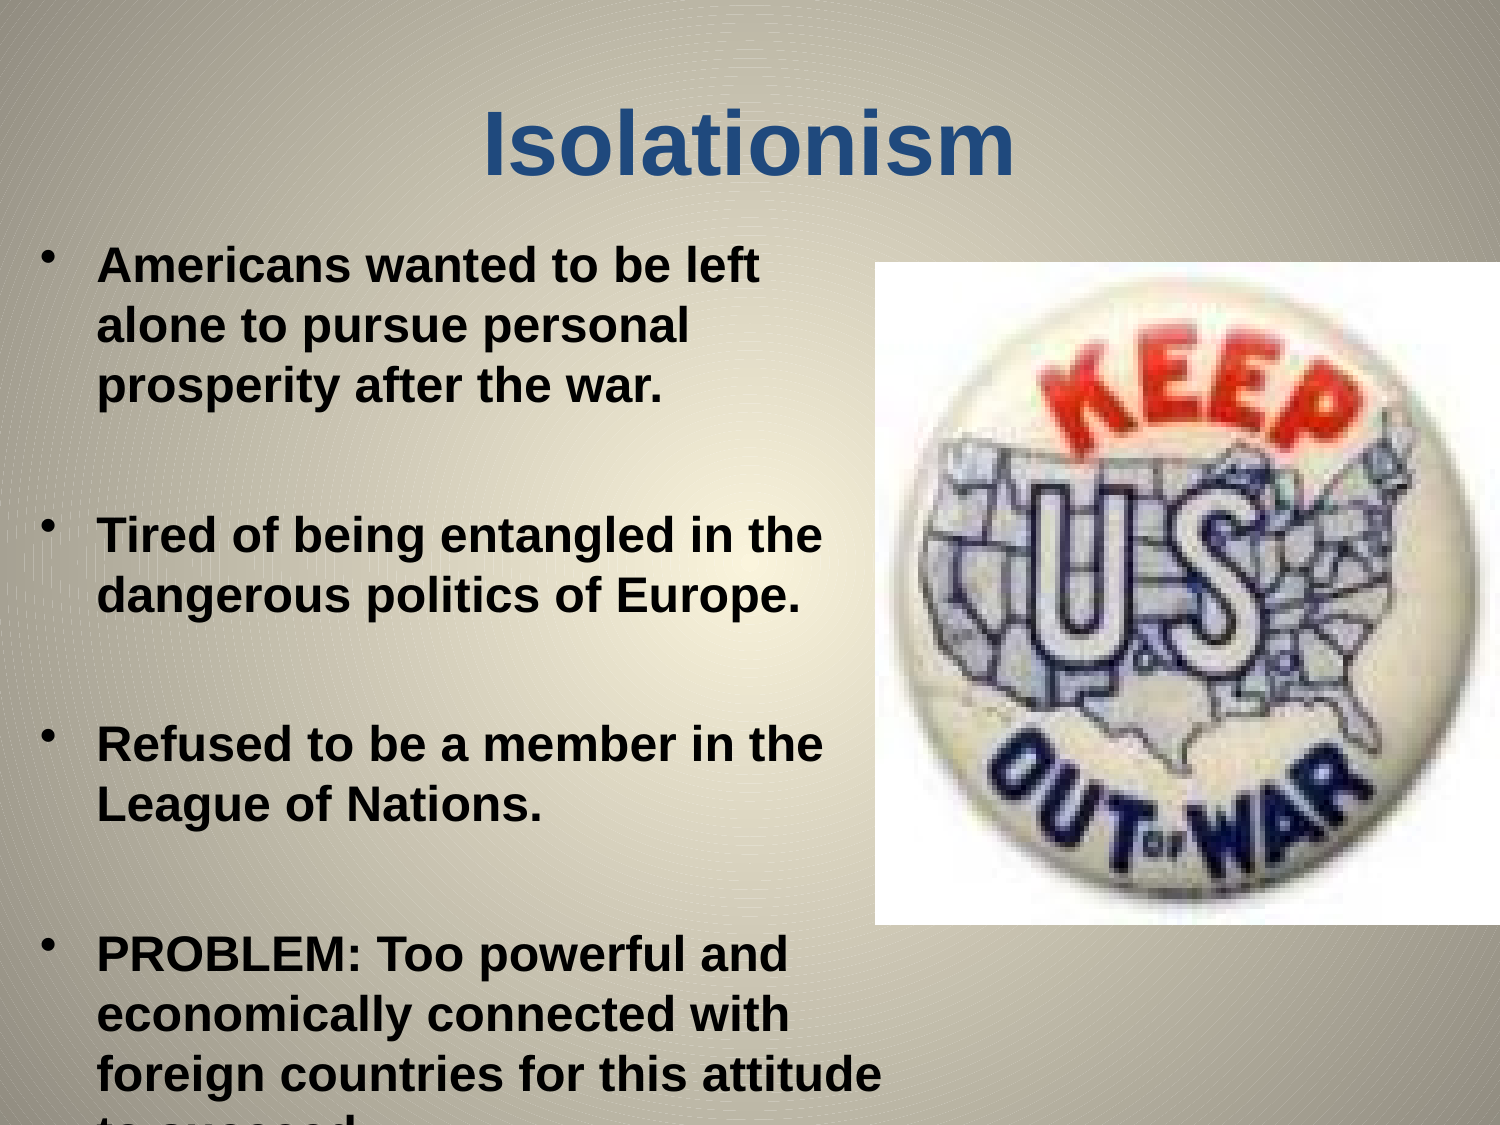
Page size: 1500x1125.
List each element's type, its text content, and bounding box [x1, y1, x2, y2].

title Isolationism [0, 45, 1500, 233]
picture [874, 262, 1500, 926]
list Americans wanted to be left alone to pursue personal prosperity after the war. Tired of being entangled in the dangerous politics of Europe. Refused to be a member in the League of Nations. PROBLEM: Too powerful and economically connected with foreign countries for this attitude to succeed. [24, 224, 913, 1125]
